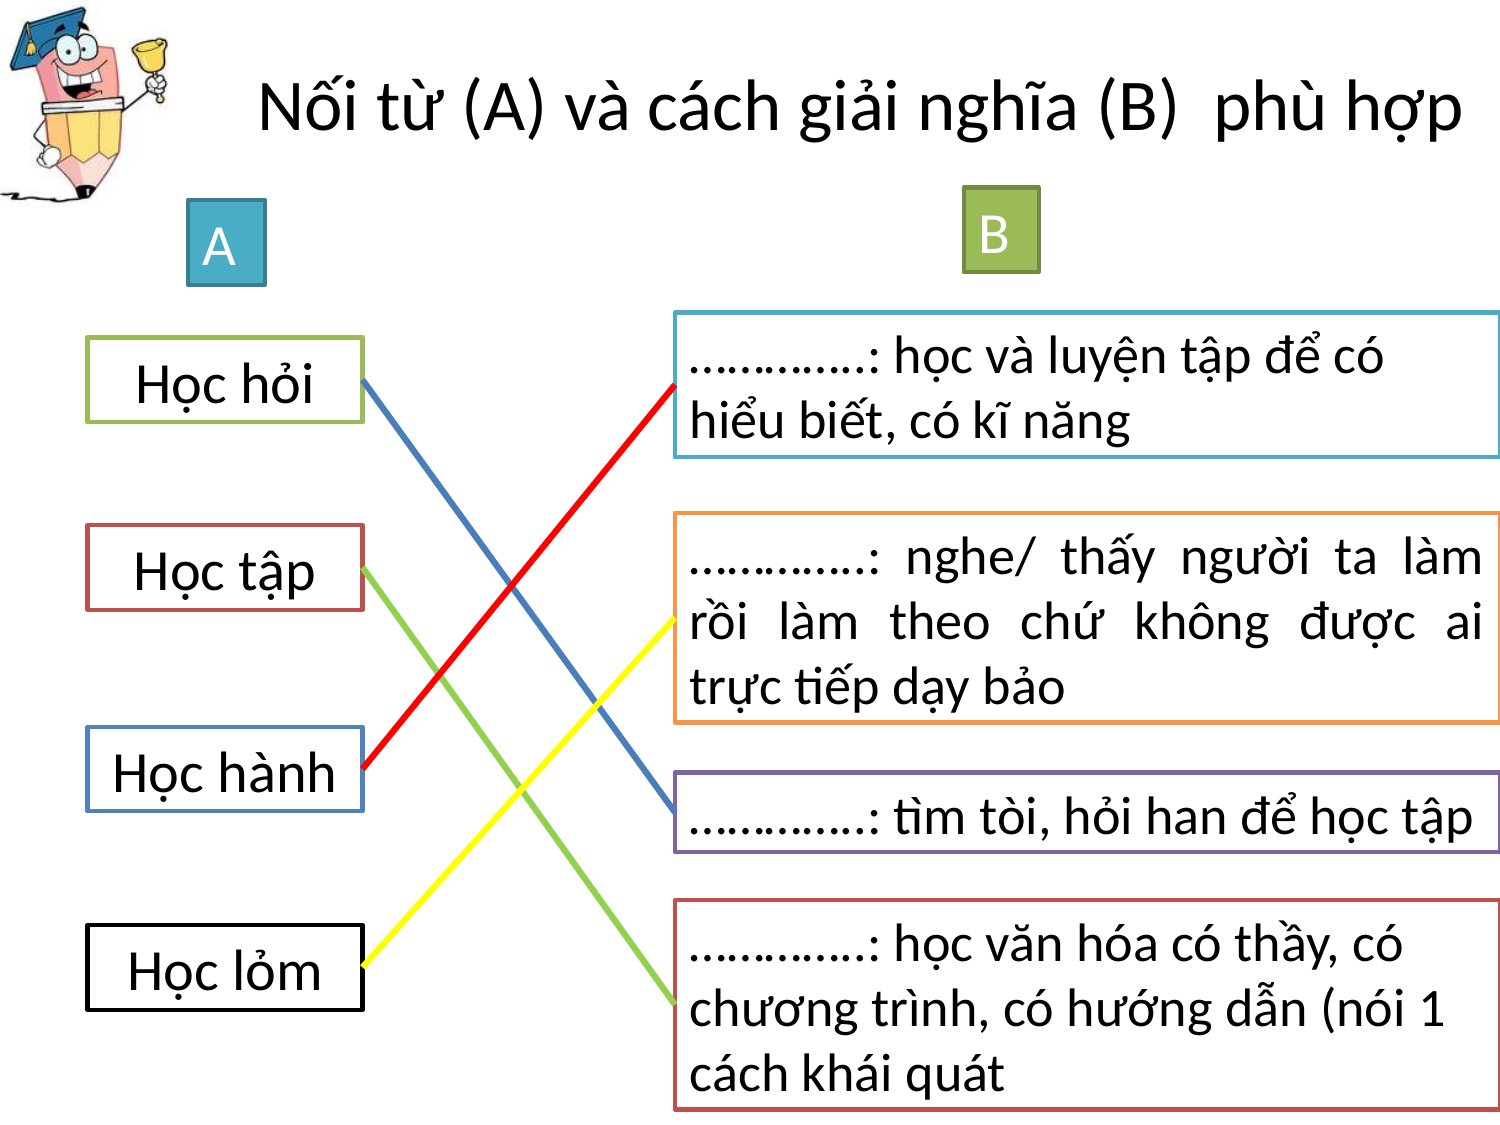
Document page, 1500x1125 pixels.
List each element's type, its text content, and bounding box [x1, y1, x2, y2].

text_box …………..: học văn hóa có thầy, có chương trình, có hướng dẫn (nói 1 cách khái quát [673, 898, 1500, 1112]
text_box …………..: tìm tòi, hỏi han để học tập [680, 770, 1500, 854]
text_box Học lỏm [85, 923, 359, 1012]
text_box …………..: nghe/ thấy người ta làm rồi làm theo chứ không được ai trực tiếp dạy bảo [680, 511, 1500, 725]
text_box …………..: học và luyện tập để có hiểu biết, có kĩ năng [673, 310, 1500, 459]
text_box Học hành [85, 725, 356, 813]
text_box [362, 380, 676, 385]
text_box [362, 385, 676, 618]
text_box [362, 618, 676, 969]
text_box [362, 974, 676, 1007]
picture [0, 0, 176, 210]
text_box Học tập [85, 523, 356, 612]
text_box Học hỏi [85, 335, 365, 424]
text_box B [962, 185, 1041, 274]
text_box A [186, 198, 267, 287]
text_box Nối từ (A) và cách giải nghĩa (B) phù hợp [242, 49, 1479, 153]
